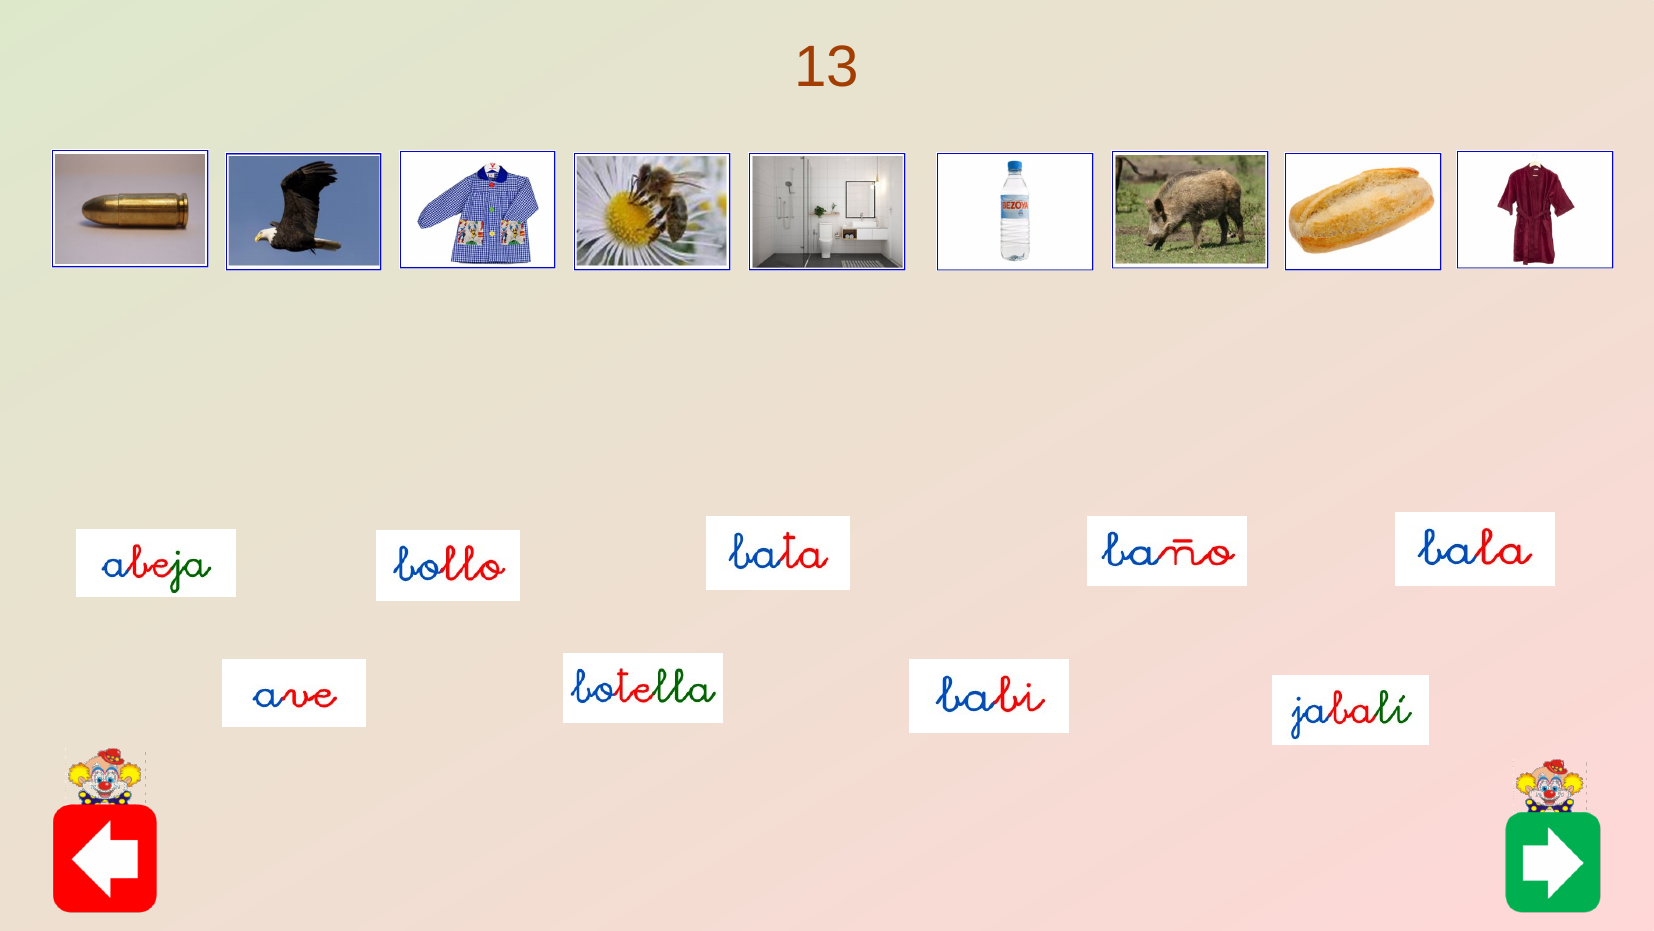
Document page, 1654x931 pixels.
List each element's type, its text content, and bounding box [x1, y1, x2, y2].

picture [224, 151, 382, 271]
picture [1271, 675, 1430, 746]
picture [573, 151, 731, 271]
picture [1087, 516, 1248, 586]
picture [1505, 758, 1602, 913]
picture [935, 152, 1094, 271]
picture [52, 747, 157, 913]
picture [76, 529, 237, 597]
picture [909, 659, 1070, 733]
picture [562, 653, 723, 724]
picture [1284, 152, 1442, 271]
picture [748, 152, 906, 271]
picture [1456, 150, 1615, 270]
picture [705, 516, 850, 590]
picture [51, 149, 209, 268]
picture [376, 530, 520, 601]
picture [1394, 512, 1555, 586]
picture [221, 659, 366, 728]
text_box 13 [779, 22, 910, 103]
picture [1111, 150, 1270, 270]
picture [398, 150, 556, 270]
